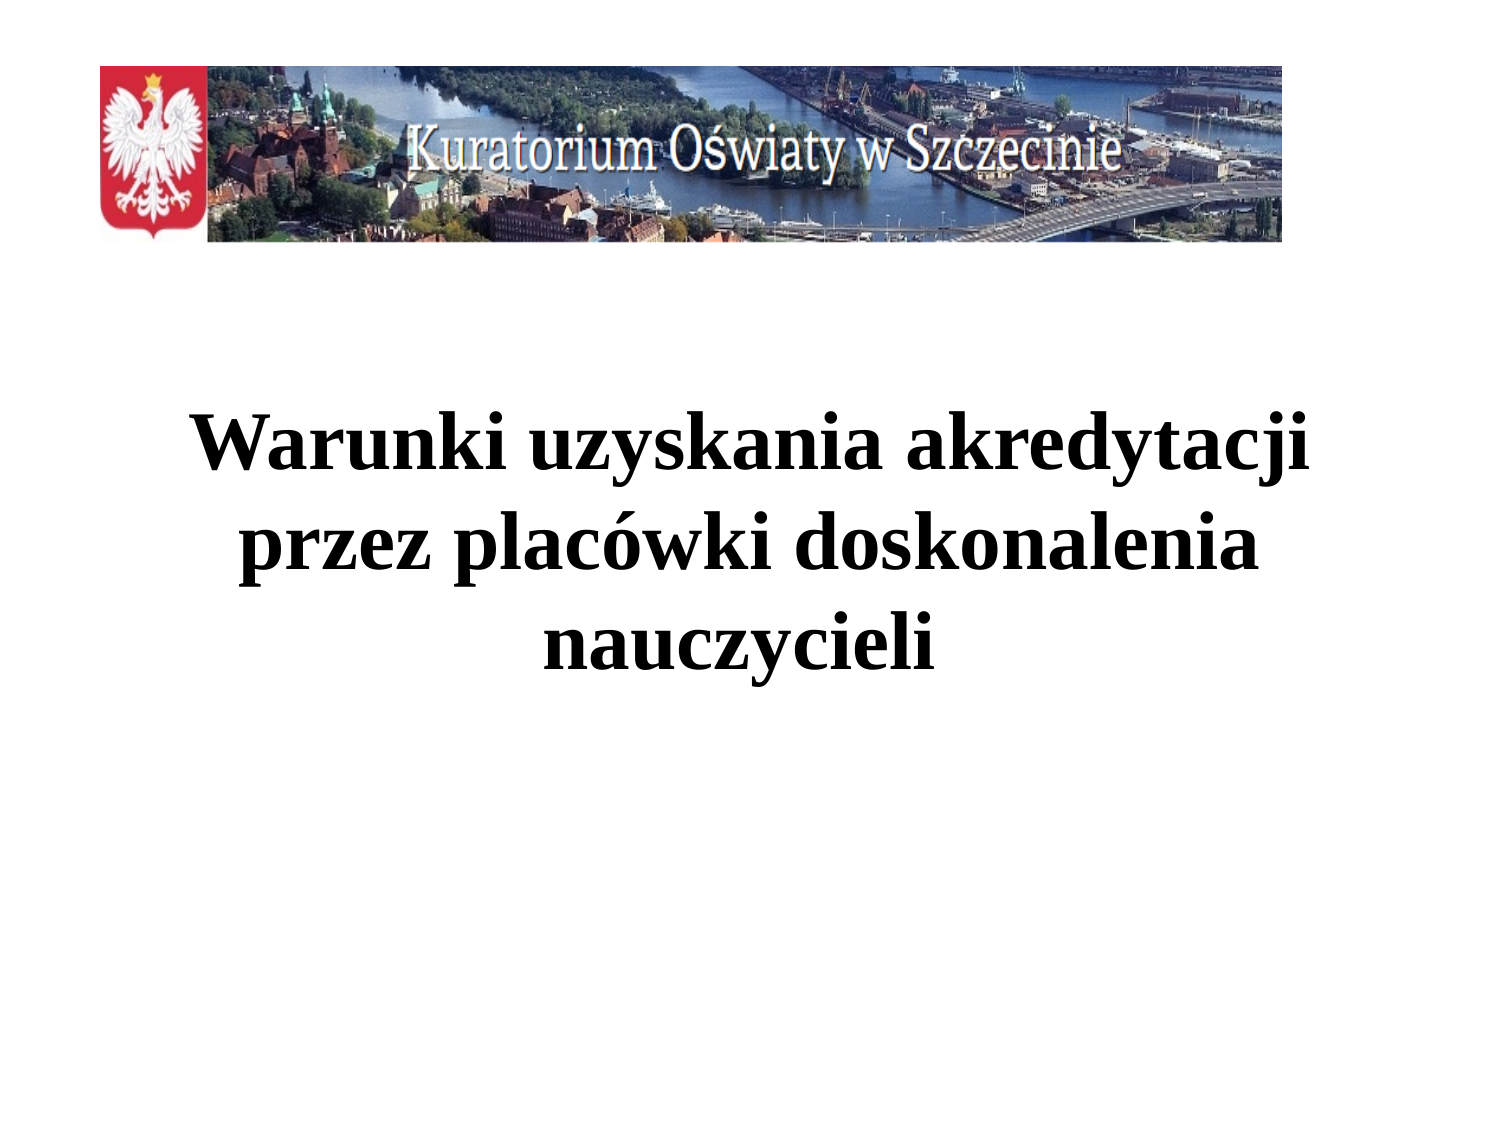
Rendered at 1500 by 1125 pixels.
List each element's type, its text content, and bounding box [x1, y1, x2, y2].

list Warunki uzyskania akredytacji przez placówki doskonalenia nauczycieli [75, 262, 1425, 1005]
picture [100, 66, 1282, 244]
